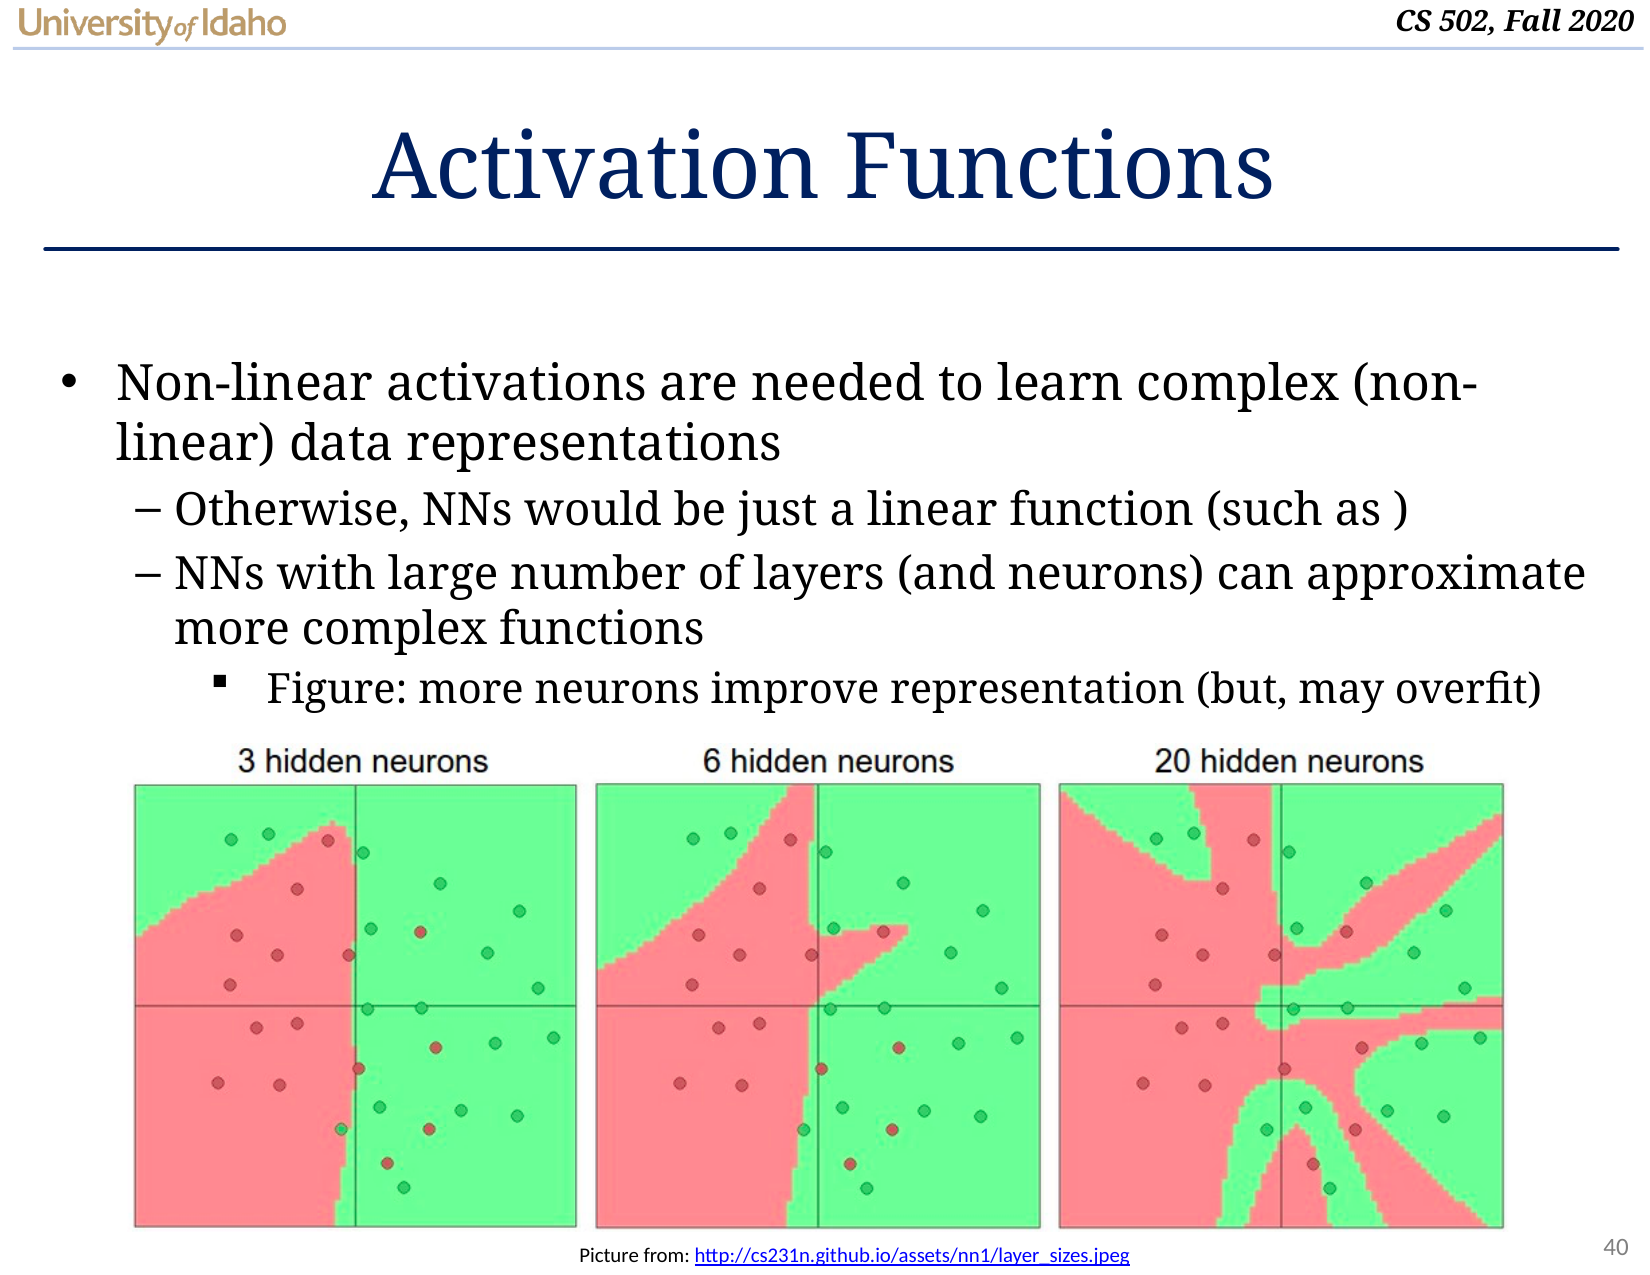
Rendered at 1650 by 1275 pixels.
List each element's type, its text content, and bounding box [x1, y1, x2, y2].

title Activation Functions [0, 75, 1650, 248]
text_box Picture from: http://cs231n.github.io/assets/nn1/layer_sizes.jpeg [139, 1234, 1570, 1275]
picture [19, 8, 286, 46]
picture [127, 743, 1511, 1241]
